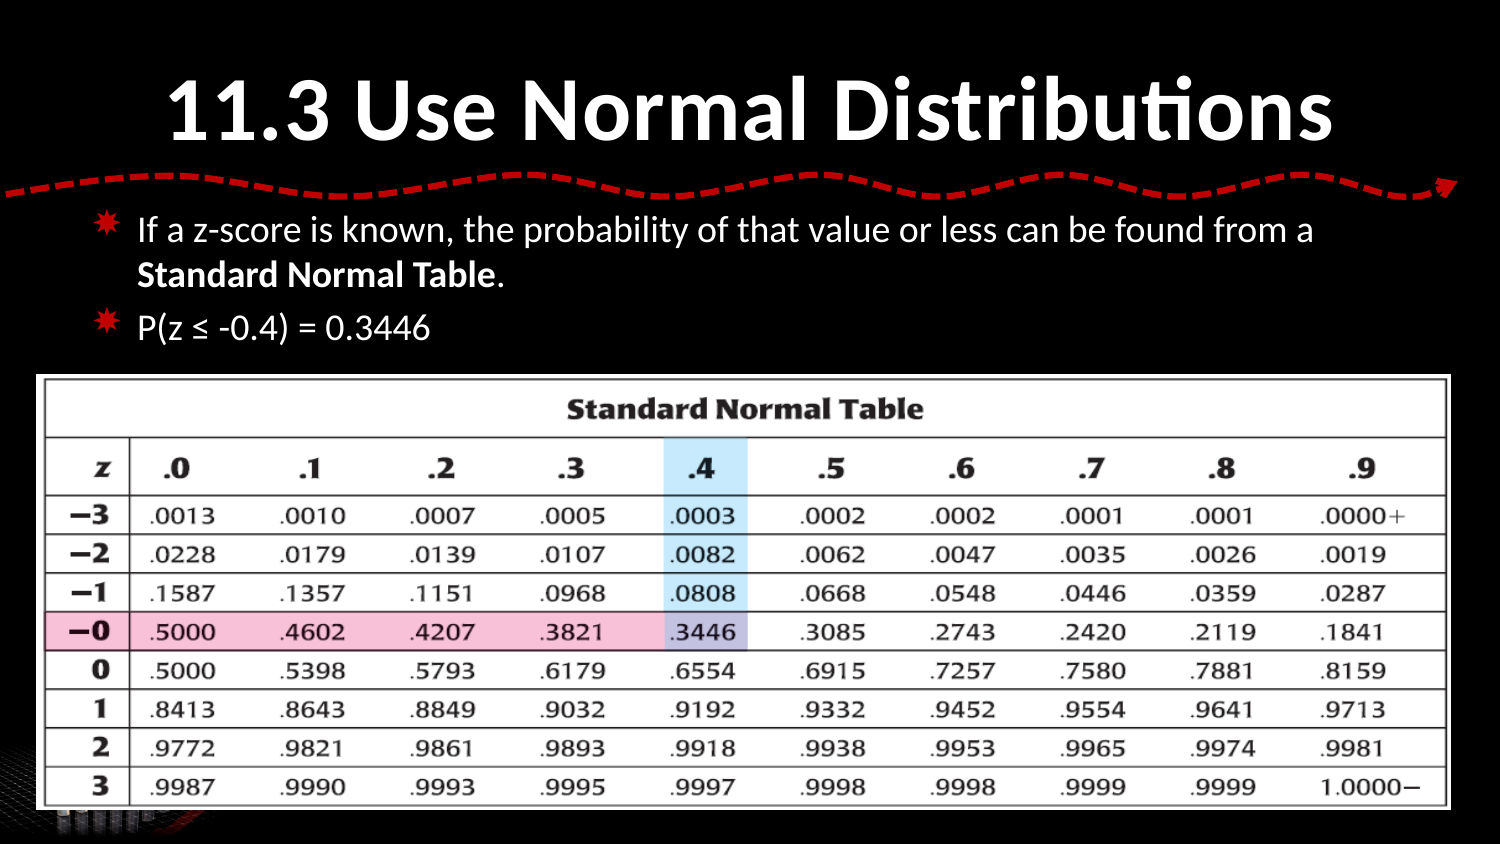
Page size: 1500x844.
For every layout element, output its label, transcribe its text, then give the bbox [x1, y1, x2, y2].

title 11.3 Use Normal Distributions [0, 33, 1500, 175]
list If a z-score is known, the probability of that value or less can be found from a Standard Normal Table. P(z ≤ -0.4) = 0.3446 [75, 196, 1425, 357]
picture [0, 374, 1452, 844]
